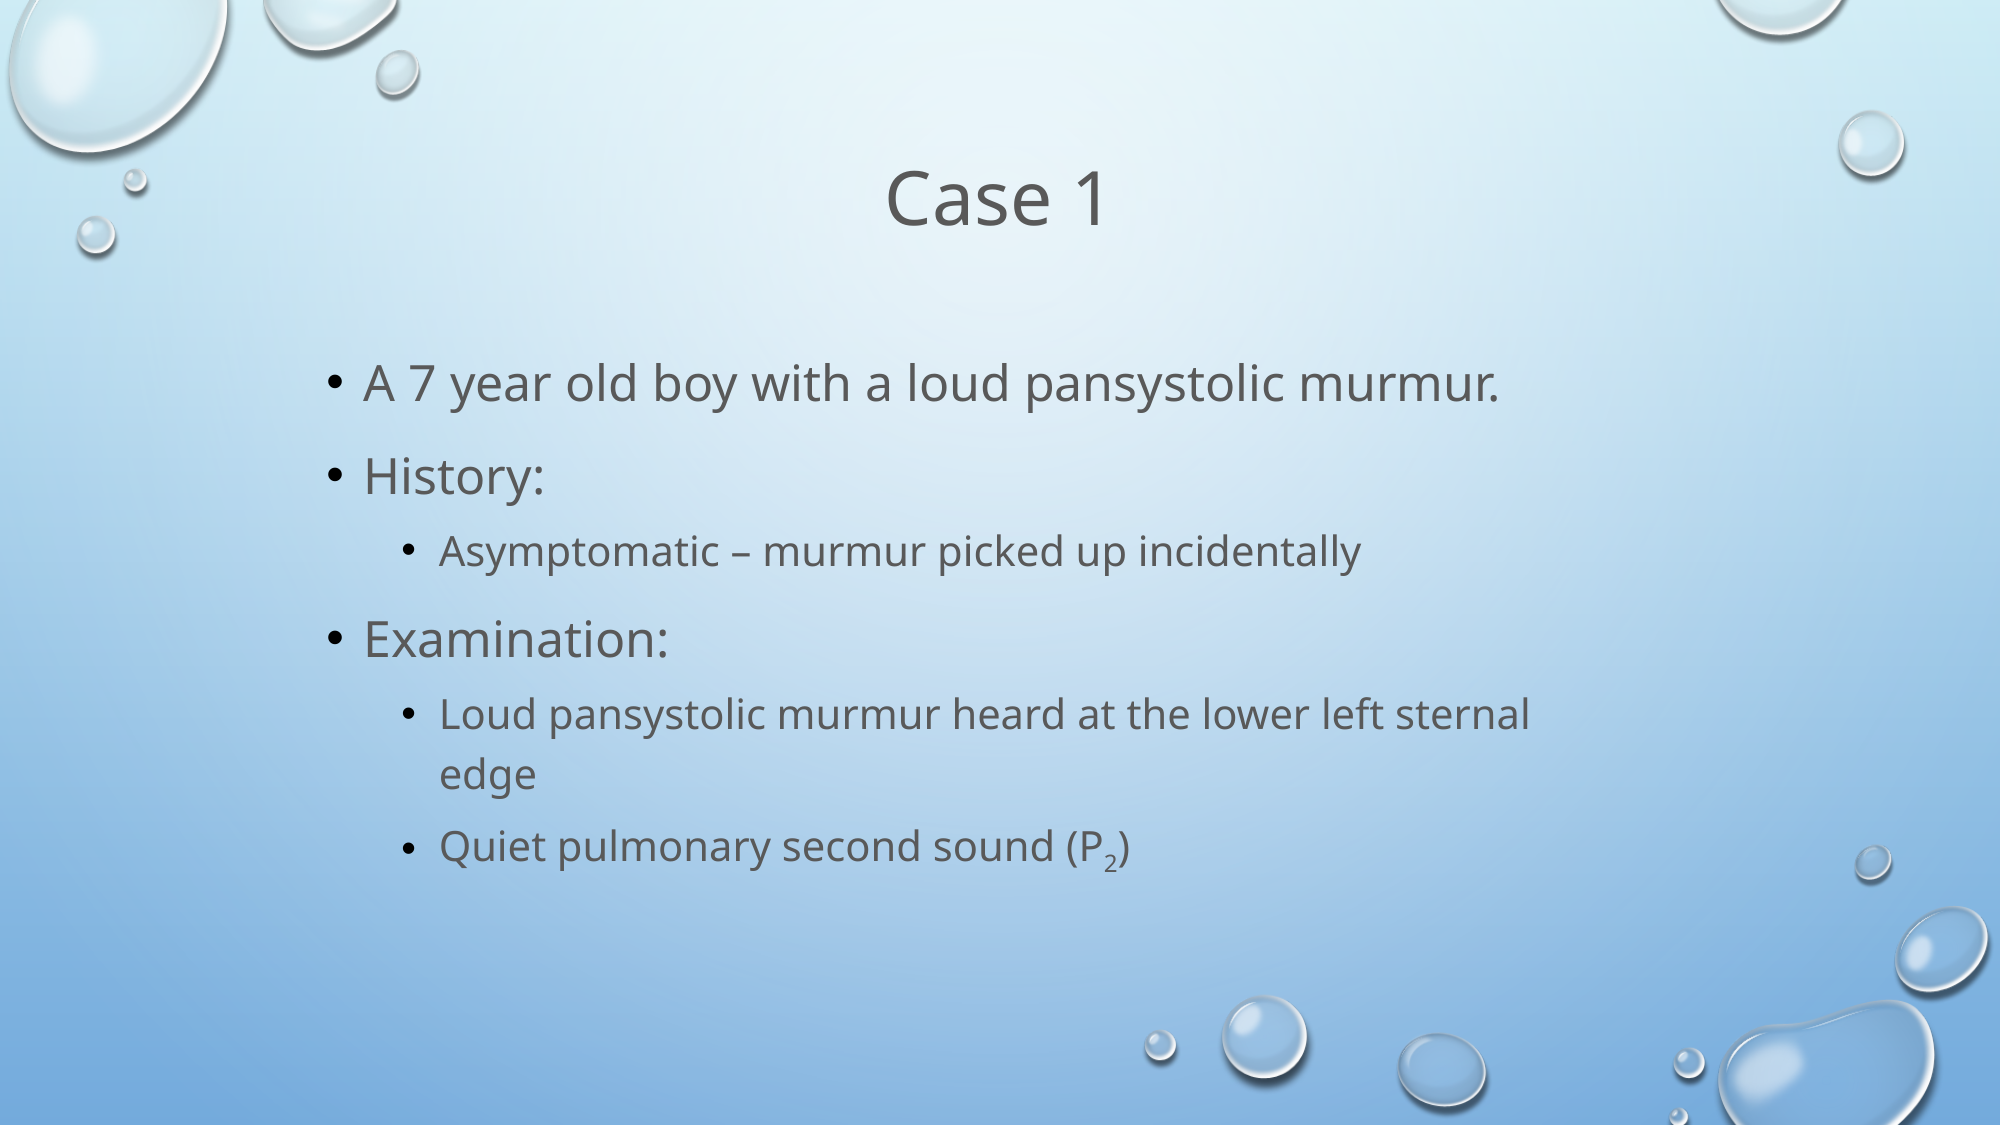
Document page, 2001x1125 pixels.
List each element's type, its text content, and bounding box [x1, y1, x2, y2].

title Case 1 [149, 70, 1851, 332]
list A 7 year old boy with a loud pansystolic murmur. History: Asymptomatic – murmur picked up incidentally Examination: Loud pansystolic murmur heard at the lower left sternal edge Quiet pulmonary second sound (P2) [311, 331, 1644, 970]
picture [0, 0, 2000, 1125]
